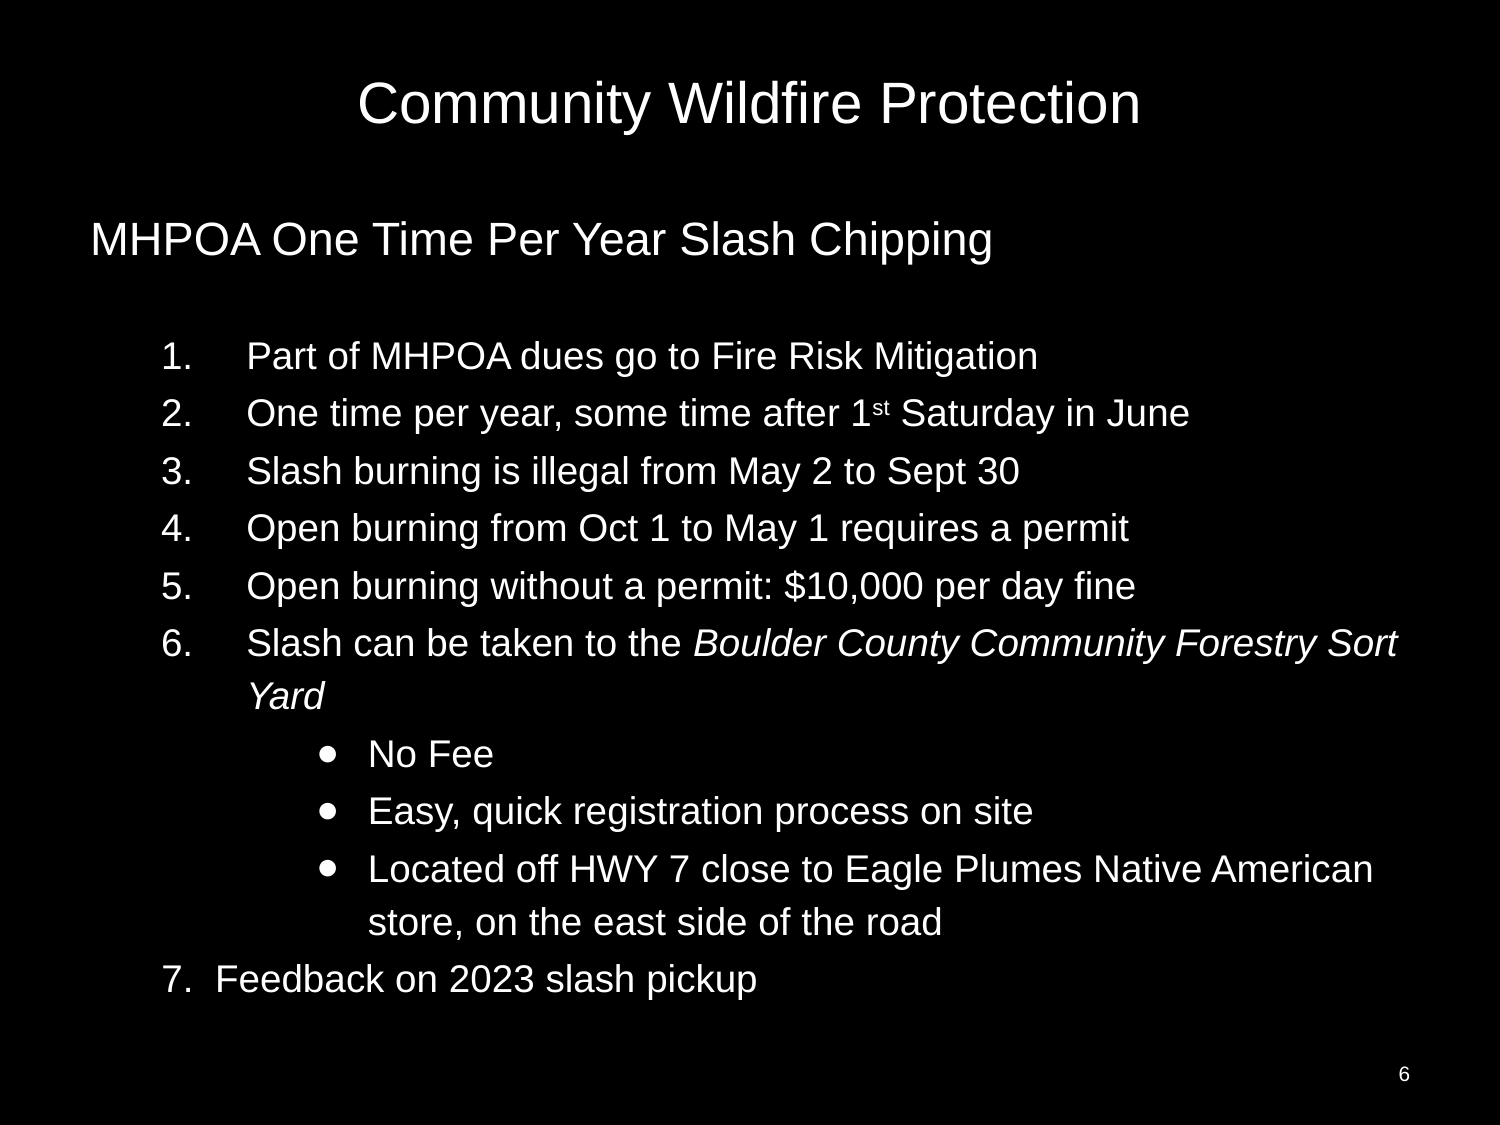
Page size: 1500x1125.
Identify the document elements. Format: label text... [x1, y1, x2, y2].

title Community Wildfire Protection [75, 45, 1425, 157]
slide_number 6 [1341, 1042, 1425, 1103]
list MHPOA One Time Per Year Slash Chipping Part of MHPOA dues go to Fire Risk Mitigation One time per year, some time after 1st Saturday in June Slash burning is illegal from May 2 to Sept 30 Open burning from Oct 1 to May 1 requires a permit Open burning without a permit: $10,000 per day fine Slash can be taken to the Boulder County Community Forestry Sort Yard No Fee Easy, quick registration process on site Located off HWY 7 close to Eagle Plumes Native American store, on the east side of the road 7. Feedback on 2023 slash pickup [75, 192, 1470, 1012]
